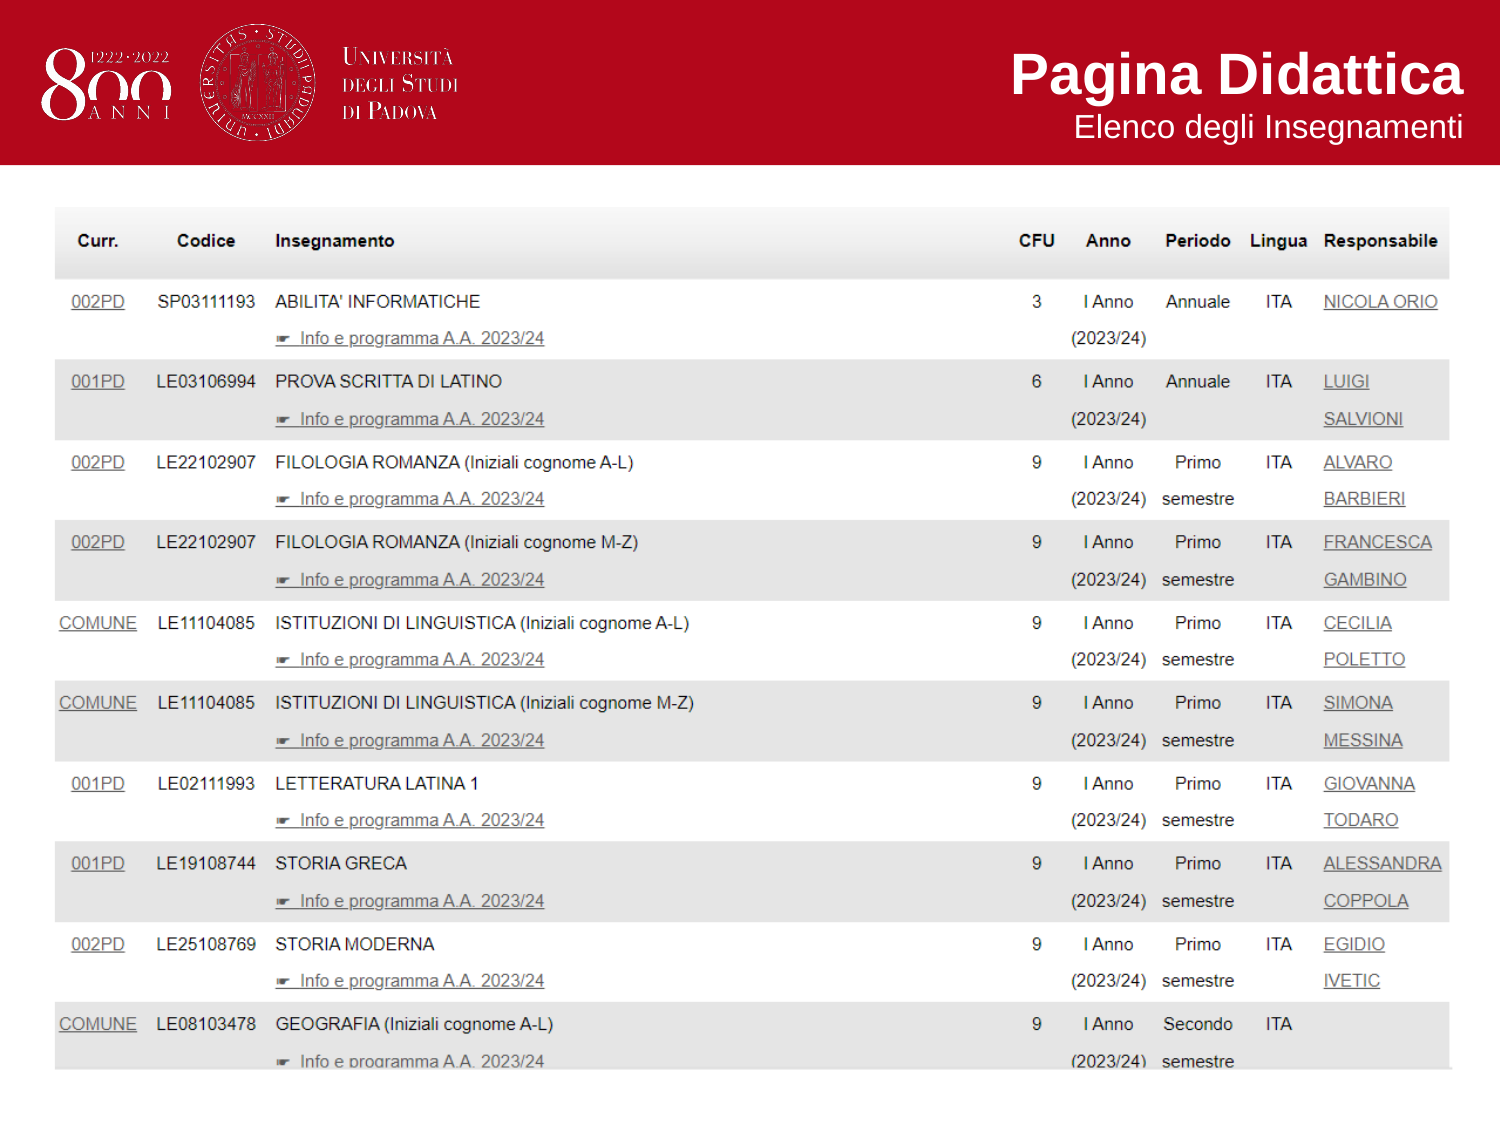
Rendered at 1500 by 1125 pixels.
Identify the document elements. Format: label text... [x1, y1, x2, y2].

picture [54, 206, 1453, 1070]
picture [41, 24, 457, 141]
text_box Pagina Didattica Elenco degli Insegnamenti [679, 0, 1500, 166]
